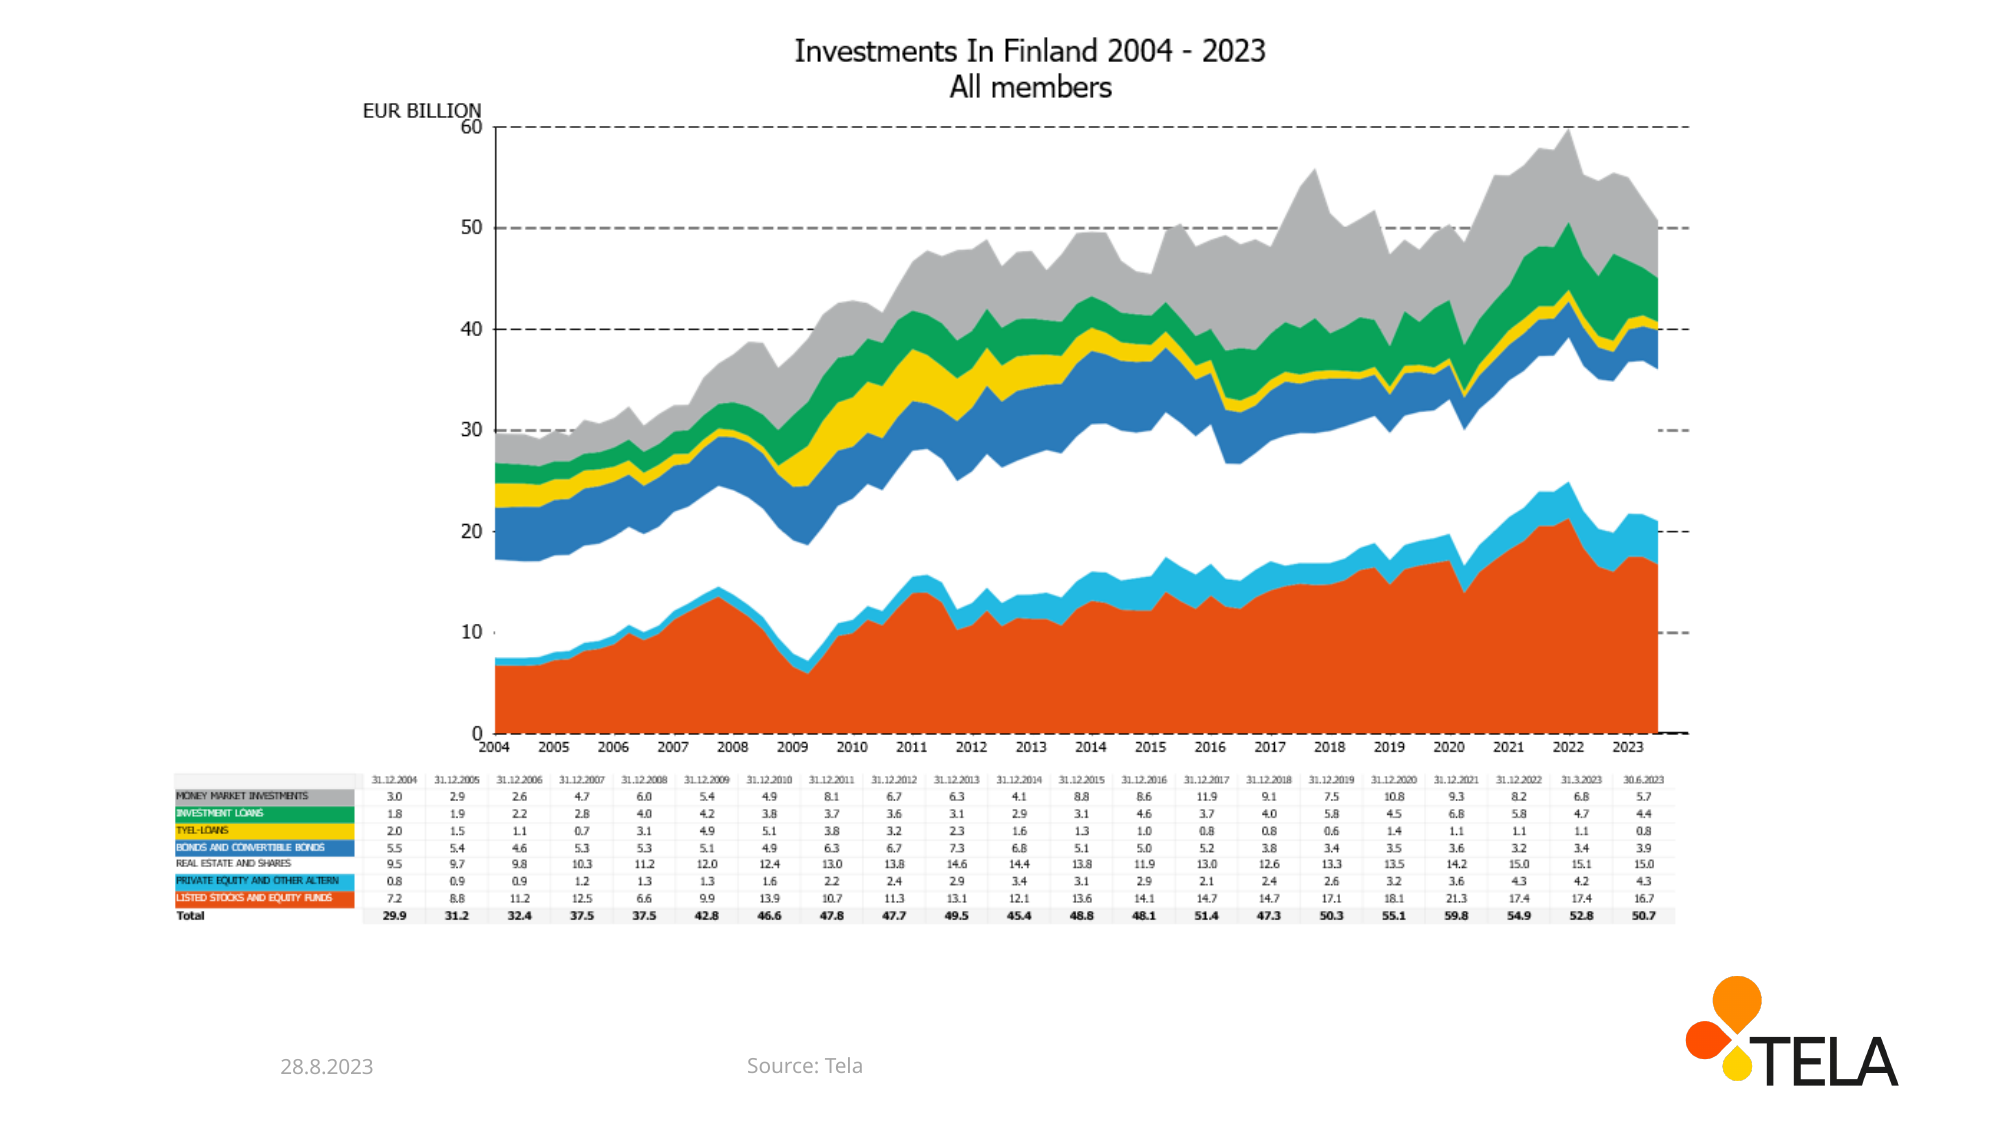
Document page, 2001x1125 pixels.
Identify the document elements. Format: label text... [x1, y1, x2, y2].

footer Source: Tela [732, 1045, 1366, 1106]
picture [164, 16, 1698, 943]
picture [1674, 964, 1910, 1097]
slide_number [265, 1045, 732, 1106]
